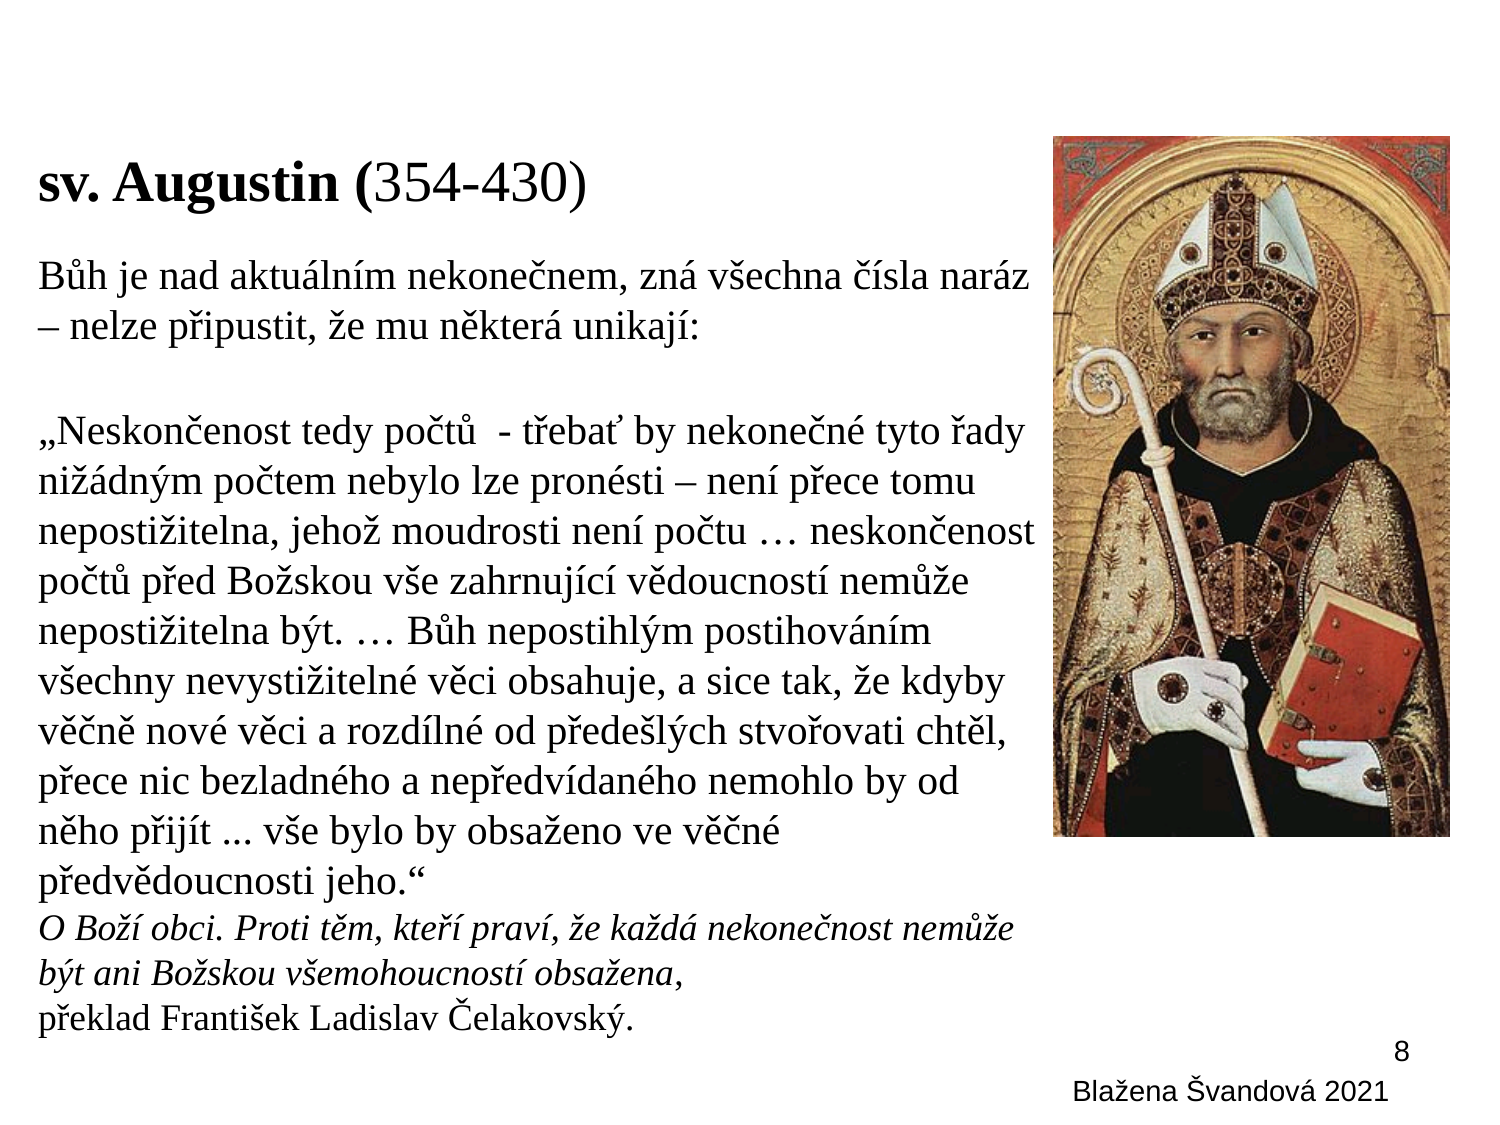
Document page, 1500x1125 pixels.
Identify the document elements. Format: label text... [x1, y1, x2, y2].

text_box [725, 537, 775, 588]
text_box sv. Augustin (354-430) Bůh je nad aktuálním nekonečnem, zná všechna čísla naráz – nelze připustit, že mu některá unikají: „Neskončenost tedy počtů - třebať by nekonečné tyto řady nižádným počtem nebylo lze pronésti – není přece tomu nepostižitelna, jehož moudrosti není počtu … neskončenost počtů před Božskou vše zahrnující vědoucností nemůže nepostižitelna být. … Bůh nepostihlým postihováním všechny nevystižitelné věci obsahuje, a sice tak, že kdyby věčně nové věci a rozdílné od předešlých stvořovati chtěl, přece nic bezladného a nepředvídaného nemohlo by od něho přijít ... vše bylo by obsaženo ve věčné předvědoucnosti jeho.“ O Boží obci. Proti těm, kteří praví, že každá nekonečnost nemůže být ani Božskou všemohoucností obsažena, překlad František Ladislav Čelakovský. [23, 135, 1057, 1046]
footer Blažena Švandová 2021 [993, 1065, 1469, 1125]
slide_number 8 [1074, 1024, 1425, 1103]
picture [1053, 136, 1450, 837]
